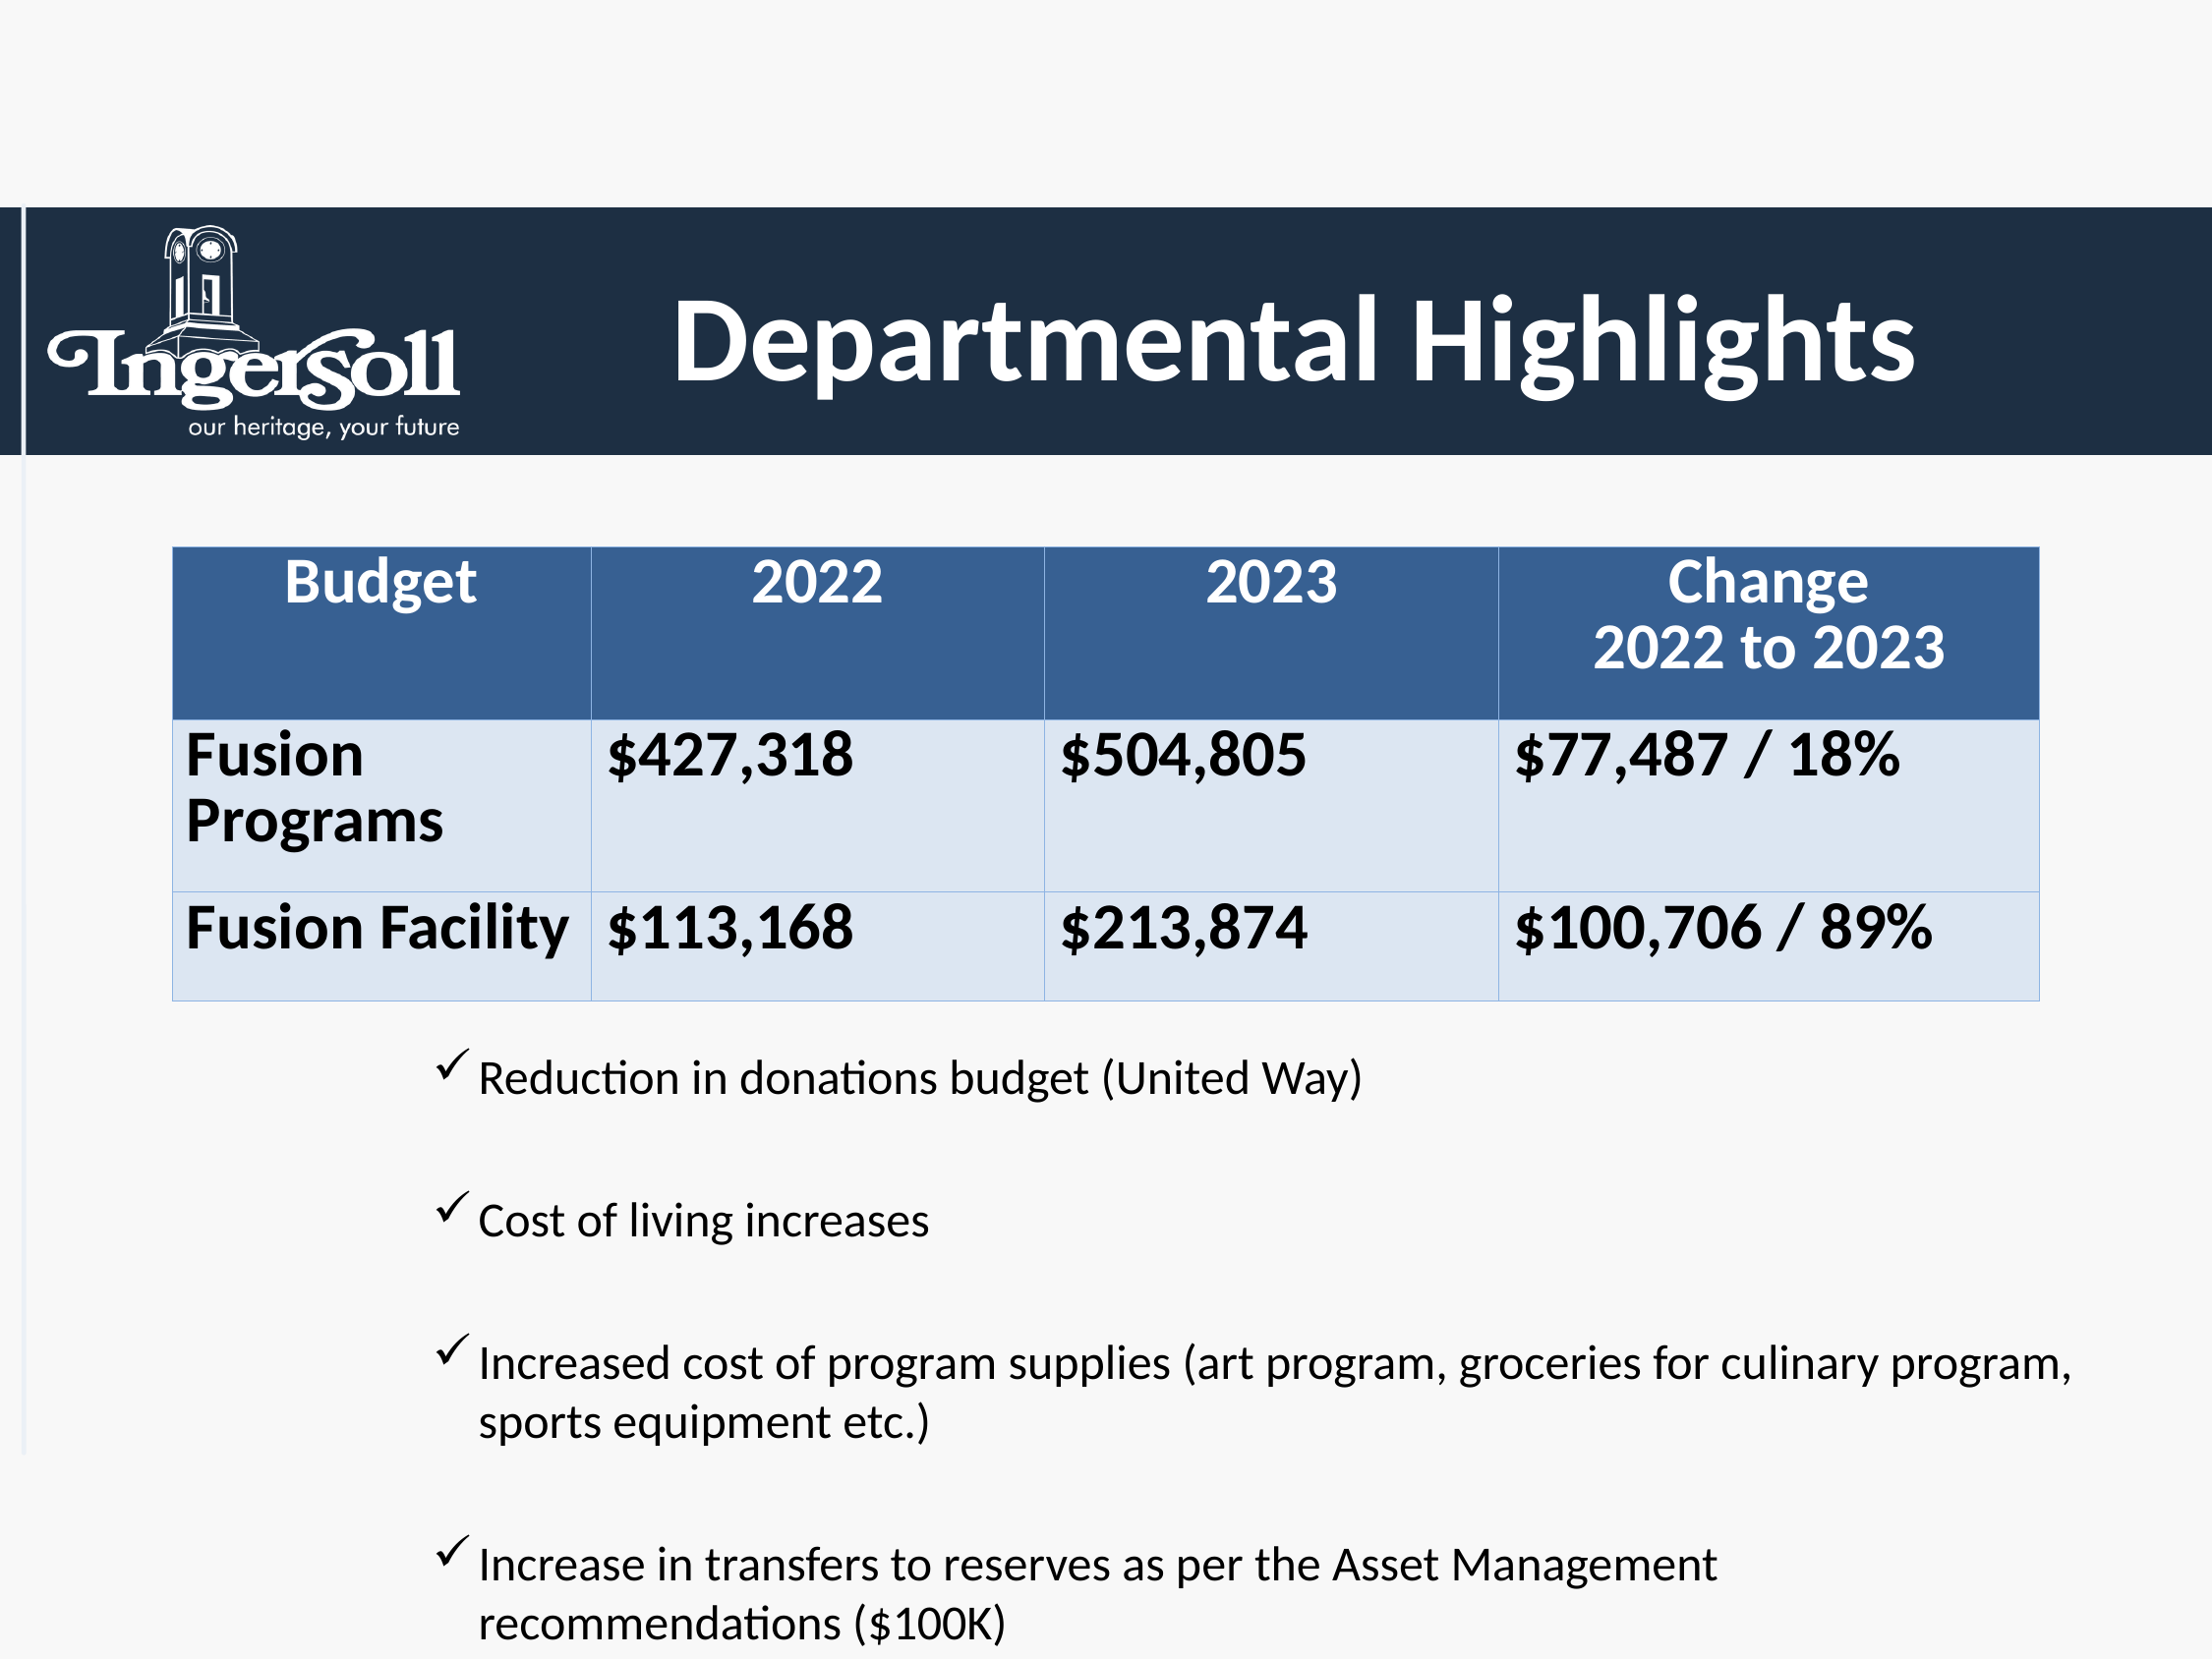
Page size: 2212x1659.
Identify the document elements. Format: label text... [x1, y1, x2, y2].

table_cell $113,168 [592, 892, 1044, 1001]
table_header Change 2022 to 2023 [1499, 547, 2039, 719]
table_header 2022 [592, 547, 1044, 719]
table_cell $100,706 / 89% [1499, 892, 2039, 1001]
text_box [0, 206, 2212, 455]
table_cell $77,487 / 18% [1499, 720, 2039, 891]
table_header 2023 [1045, 547, 1498, 719]
picture [47, 225, 461, 440]
table_cell Fusion Programs [173, 720, 591, 891]
table_cell $427,318 [592, 720, 1044, 891]
table_cell $504,805 [1045, 720, 1498, 891]
table_cell $213,874 [1045, 892, 1498, 1001]
text_box Reduction in donations budget (United Way) Cost of living increases Increased cost of program supplies (art program, groceries for culinary program, sports equipment etc.) Increase in transfers to reserves as per the Asset Management recommendations ($100K) [418, 1038, 2106, 1658]
table_header Budget [173, 547, 591, 719]
table_cell Fusion Facility [173, 892, 591, 1001]
